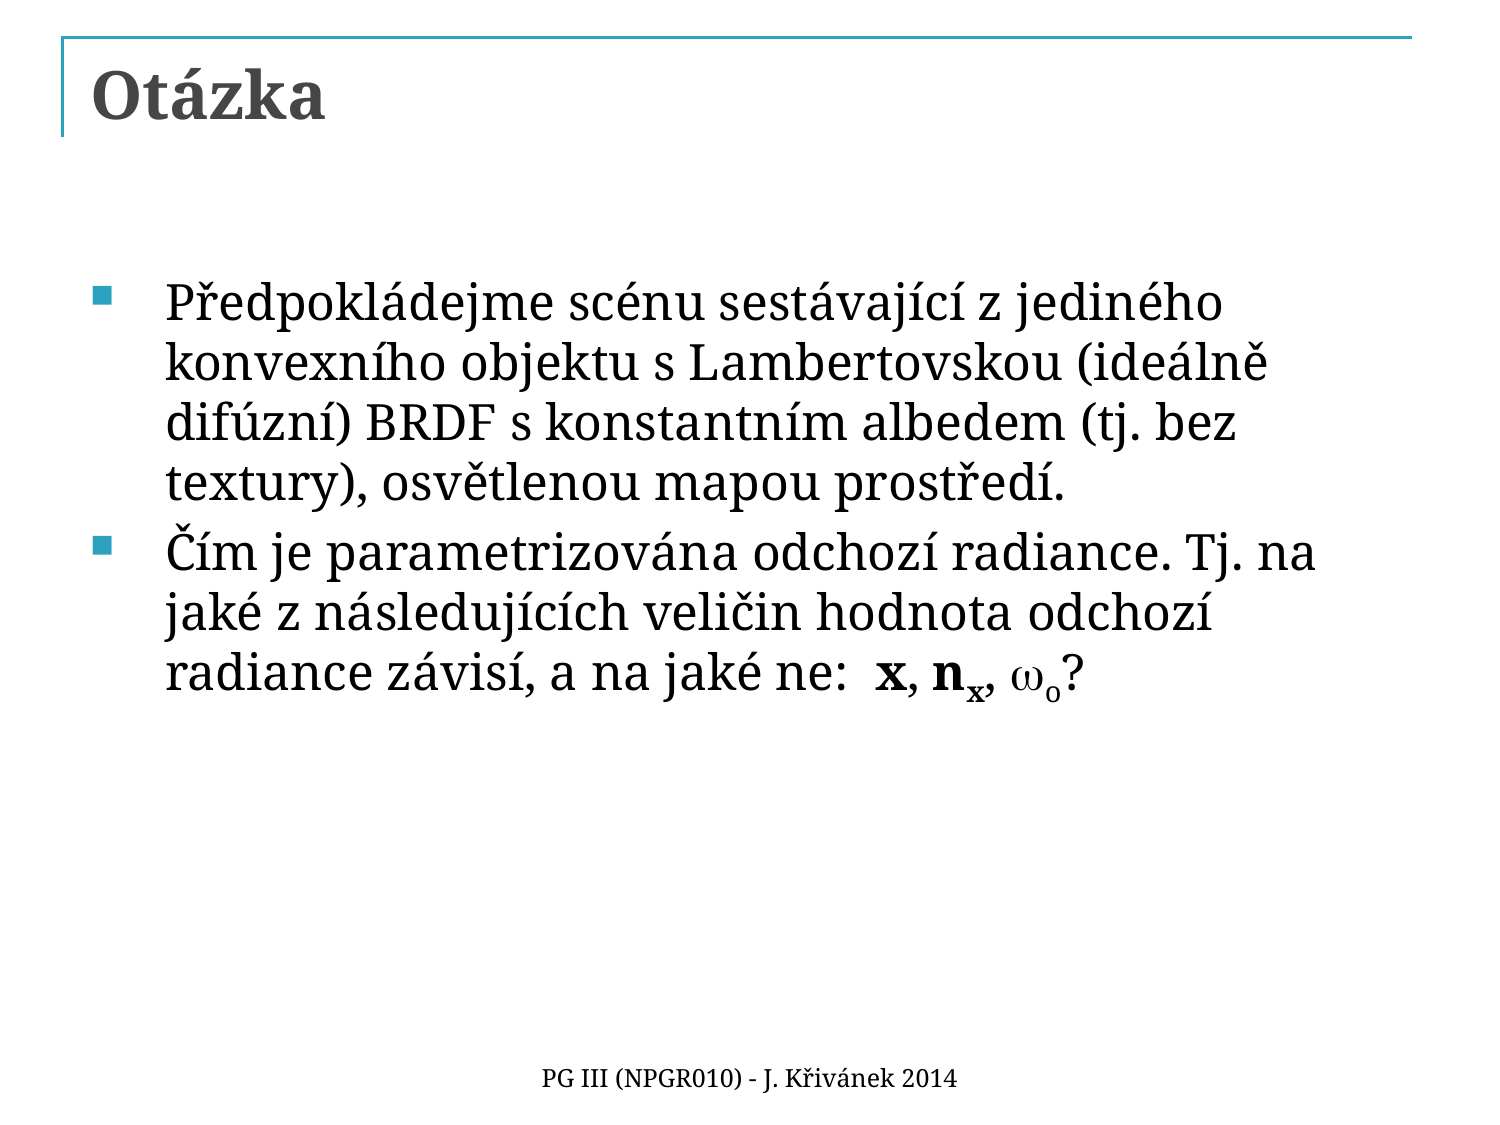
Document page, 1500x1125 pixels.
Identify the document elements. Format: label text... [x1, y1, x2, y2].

list Předpokládejme scénu sestávající z jediného konvexního objektu s Lambertovskou (ideálně difúzní) BRDF s konstantním albedem (tj. bez textury), osvětlenou mapou prostředí. Čím je parametrizována odchozí radiance. Tj. na jaké z následujících veličin hodnota odchozí radiance závisí, a na jaké ne: x, nx, wo? [74, 262, 1426, 1006]
footer PG III (NPGR010) - J. Křivánek 2014 [512, 1024, 988, 1101]
title Otázka [74, 45, 1426, 233]
